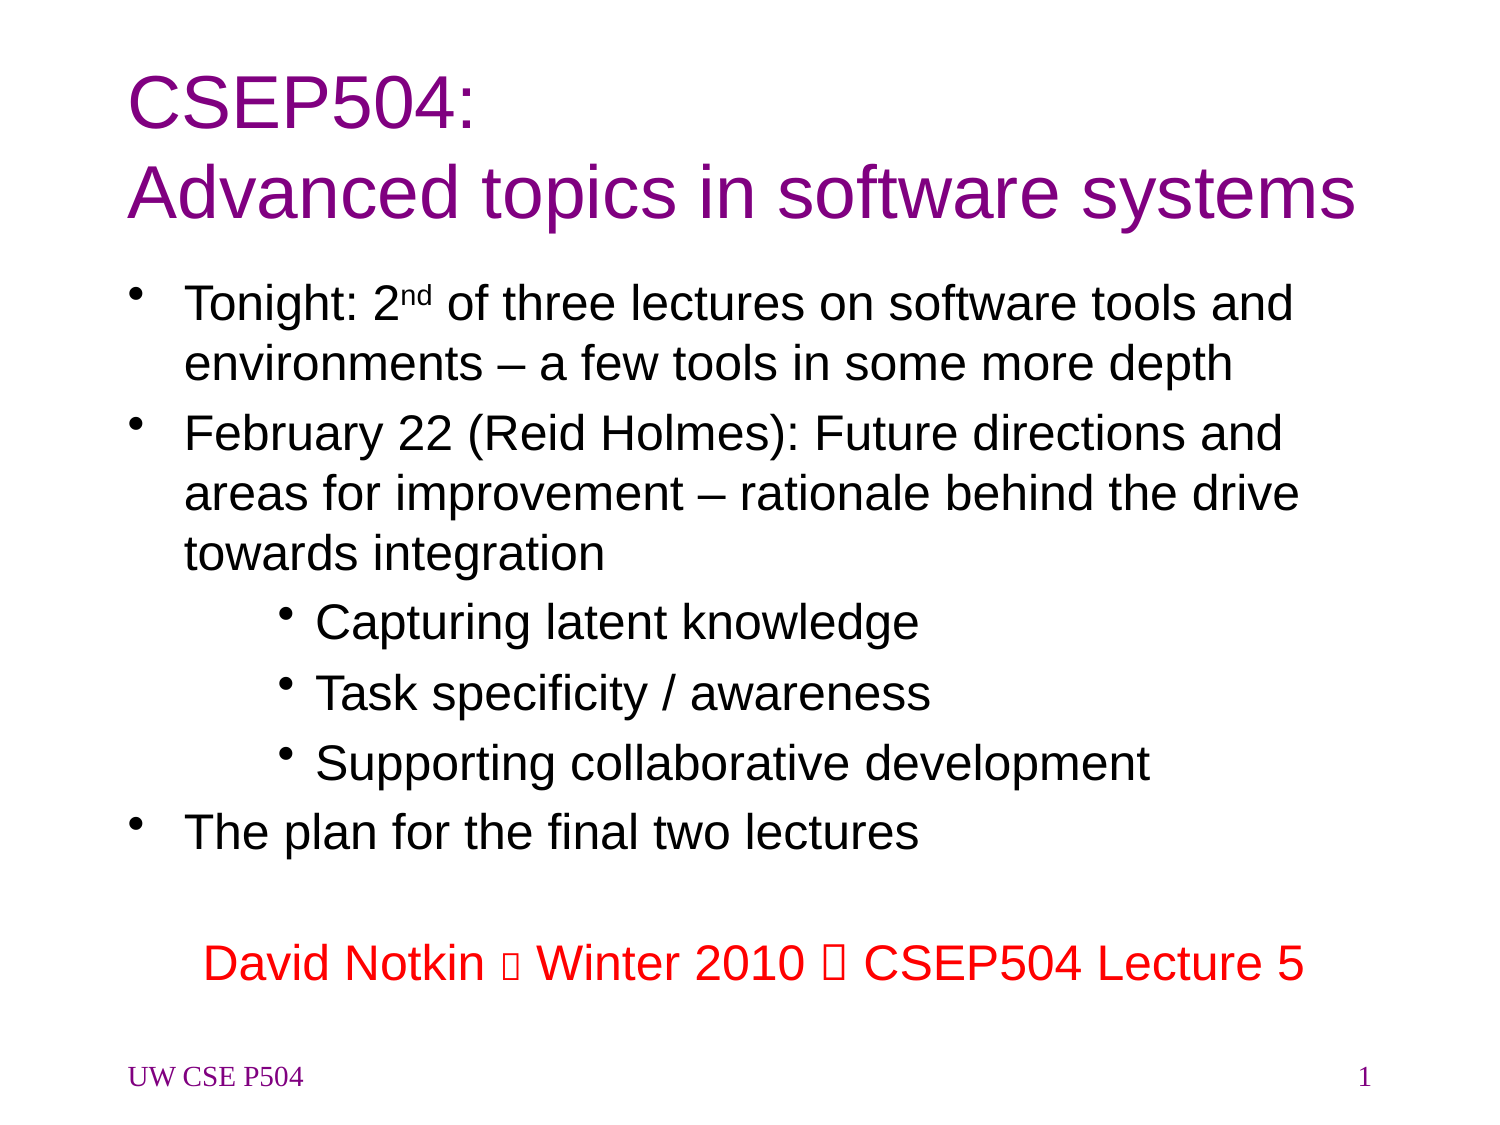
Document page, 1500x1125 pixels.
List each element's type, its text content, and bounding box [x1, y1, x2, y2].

list Tonight: 2nd of three lectures on software tools and environments – a few tools in some more depth February 22 (Reid Holmes): Future directions and areas for improvement – rationale behind the drive towards integration Capturing latent knowledge Task specificity / awareness Supporting collaborative development The plan for the final two lectures David Notkin  Winter 2010  CSEP504 Lecture 5 [112, 262, 1388, 1001]
slide_number UW CSE P504 [112, 1049, 426, 1125]
title CSEP504: Advanced topics in software systems [112, 49, 1388, 238]
slide_number 1 [1074, 1049, 1388, 1125]
